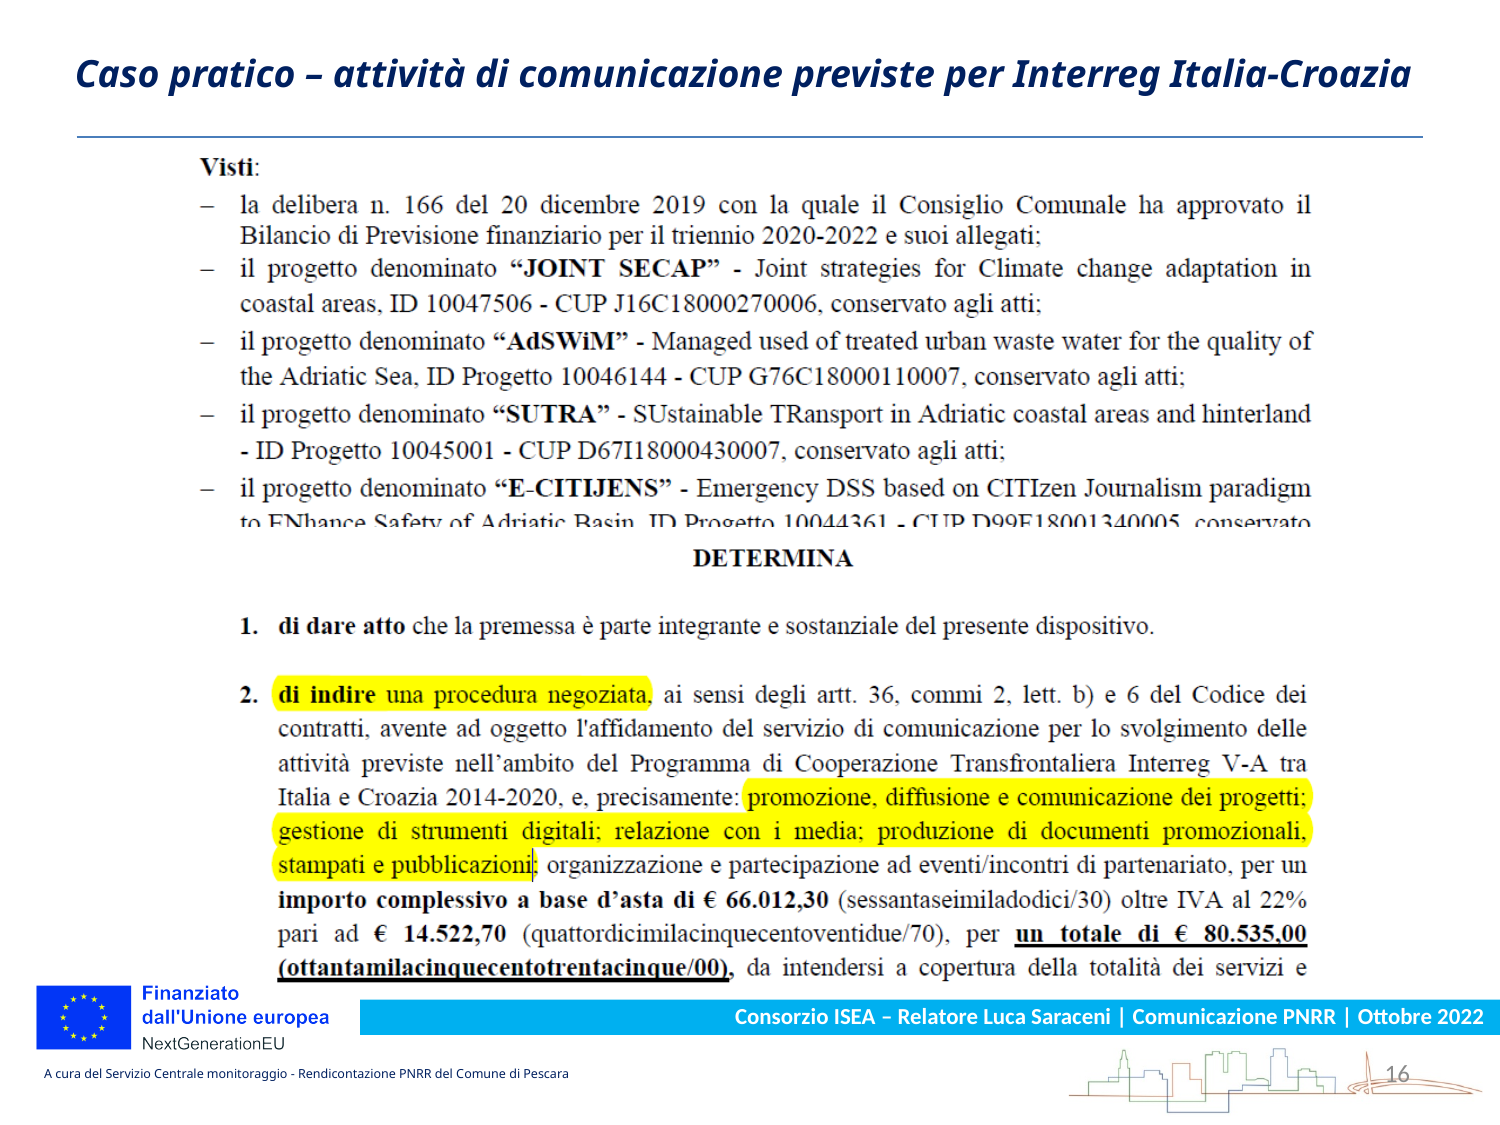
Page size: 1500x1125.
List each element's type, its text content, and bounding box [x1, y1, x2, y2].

picture [1068, 1036, 1483, 1125]
picture [29, 526, 1329, 1058]
text_box A cura del Servizio Centrale monitoraggio - Rendicontazione PNRR del Comune di Pescara [29, 1058, 780, 1089]
text_box Consorzio ISEA – Relatore Luca Saraceni | Comunicazione PNRR | Ottobre 2022 [537, 993, 1500, 1037]
text_box Caso pratico – attività di comunicazione previste per Interreg Italia-Croazia [53, 42, 1436, 103]
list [182, 146, 1341, 586]
text_box [359, 997, 537, 1037]
